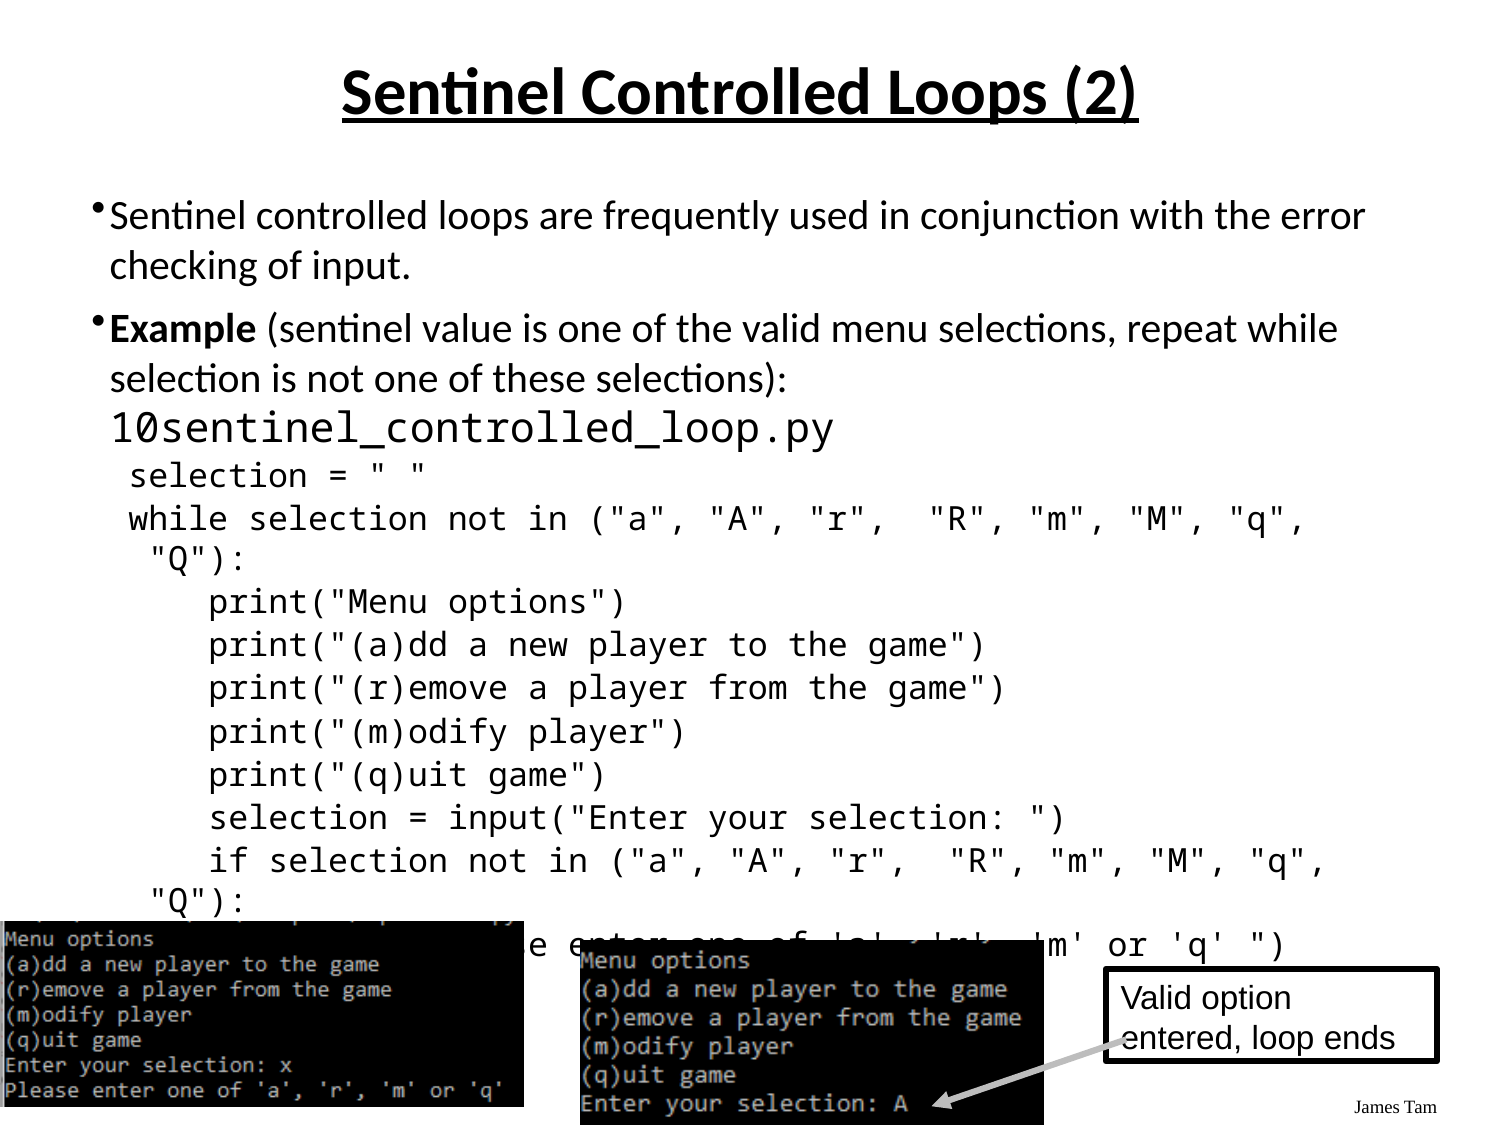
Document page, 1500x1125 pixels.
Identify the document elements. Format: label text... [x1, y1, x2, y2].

picture [580, 940, 1044, 1125]
picture [0, 921, 524, 1107]
title Sentinel Controlled Loops (2) [70, 49, 1411, 136]
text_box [931, 968, 1438, 1107]
list Sentinel controlled loops are frequently used in conjunction with the error checking of input. Example (sentinel value is one of the valid menu selections, repeat while selection is not one of these selections): 10sentinel_controlled_loop.py selection = " " while selection not in ("a", "A", "r", "R", "m", "M", "q", "Q"): print("Menu options") print("(a)dd a new player to the game") print("(r)emove a player from the game") print("(m)odify player") print("(q)uit game") selection = input("Enter your selection: ") if selection not in ("a", "A", "r", "R", "m", "M", "q", "Q"): print("Please enter one of 'a', 'r', 'm' or 'q' ") [76, 180, 1418, 1062]
